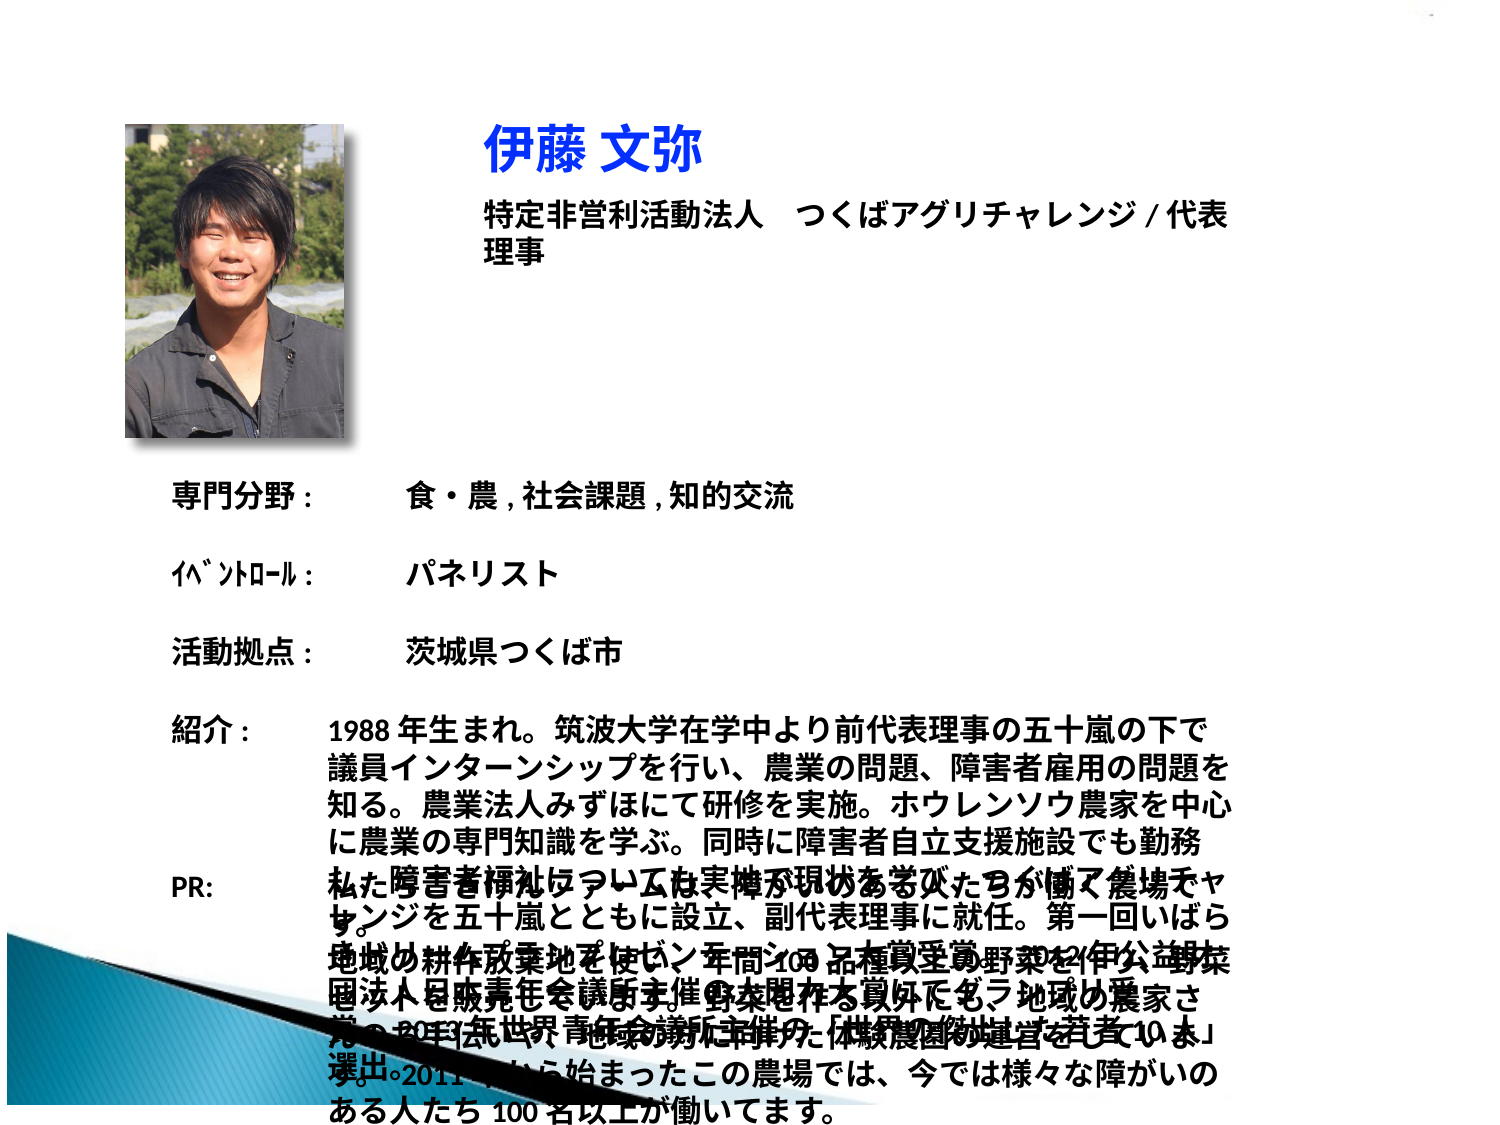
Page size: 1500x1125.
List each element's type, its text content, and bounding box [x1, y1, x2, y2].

picture [7, 0, 1485, 1105]
picture [456, 1098, 476, 1105]
picture [425, 1098, 439, 1105]
text_box 私たちごきげんファームは、障がいのある人たちが働く農場です。 地域の耕作放棄地を使い、年間100品種以上の野菜を作り、野菜セットを販売しています。 野菜を作る以外にも、地域の農家さんのお手伝いや、地域の方に向けた体験農園の運営をしています。 2011年から始まったこの農場では、今では様々な障がいのある人たち100名以上が働いてます。 年齢も障がいの種別も程度も様々な人が働いています。 どんな障がいのある人でも、どんな過去がある方でも、障がいのある人は受け入れています。 みなさんの「働きたい！」という連絡をいつでもお待ちしています。 [312, 1114, 1250, 1125]
